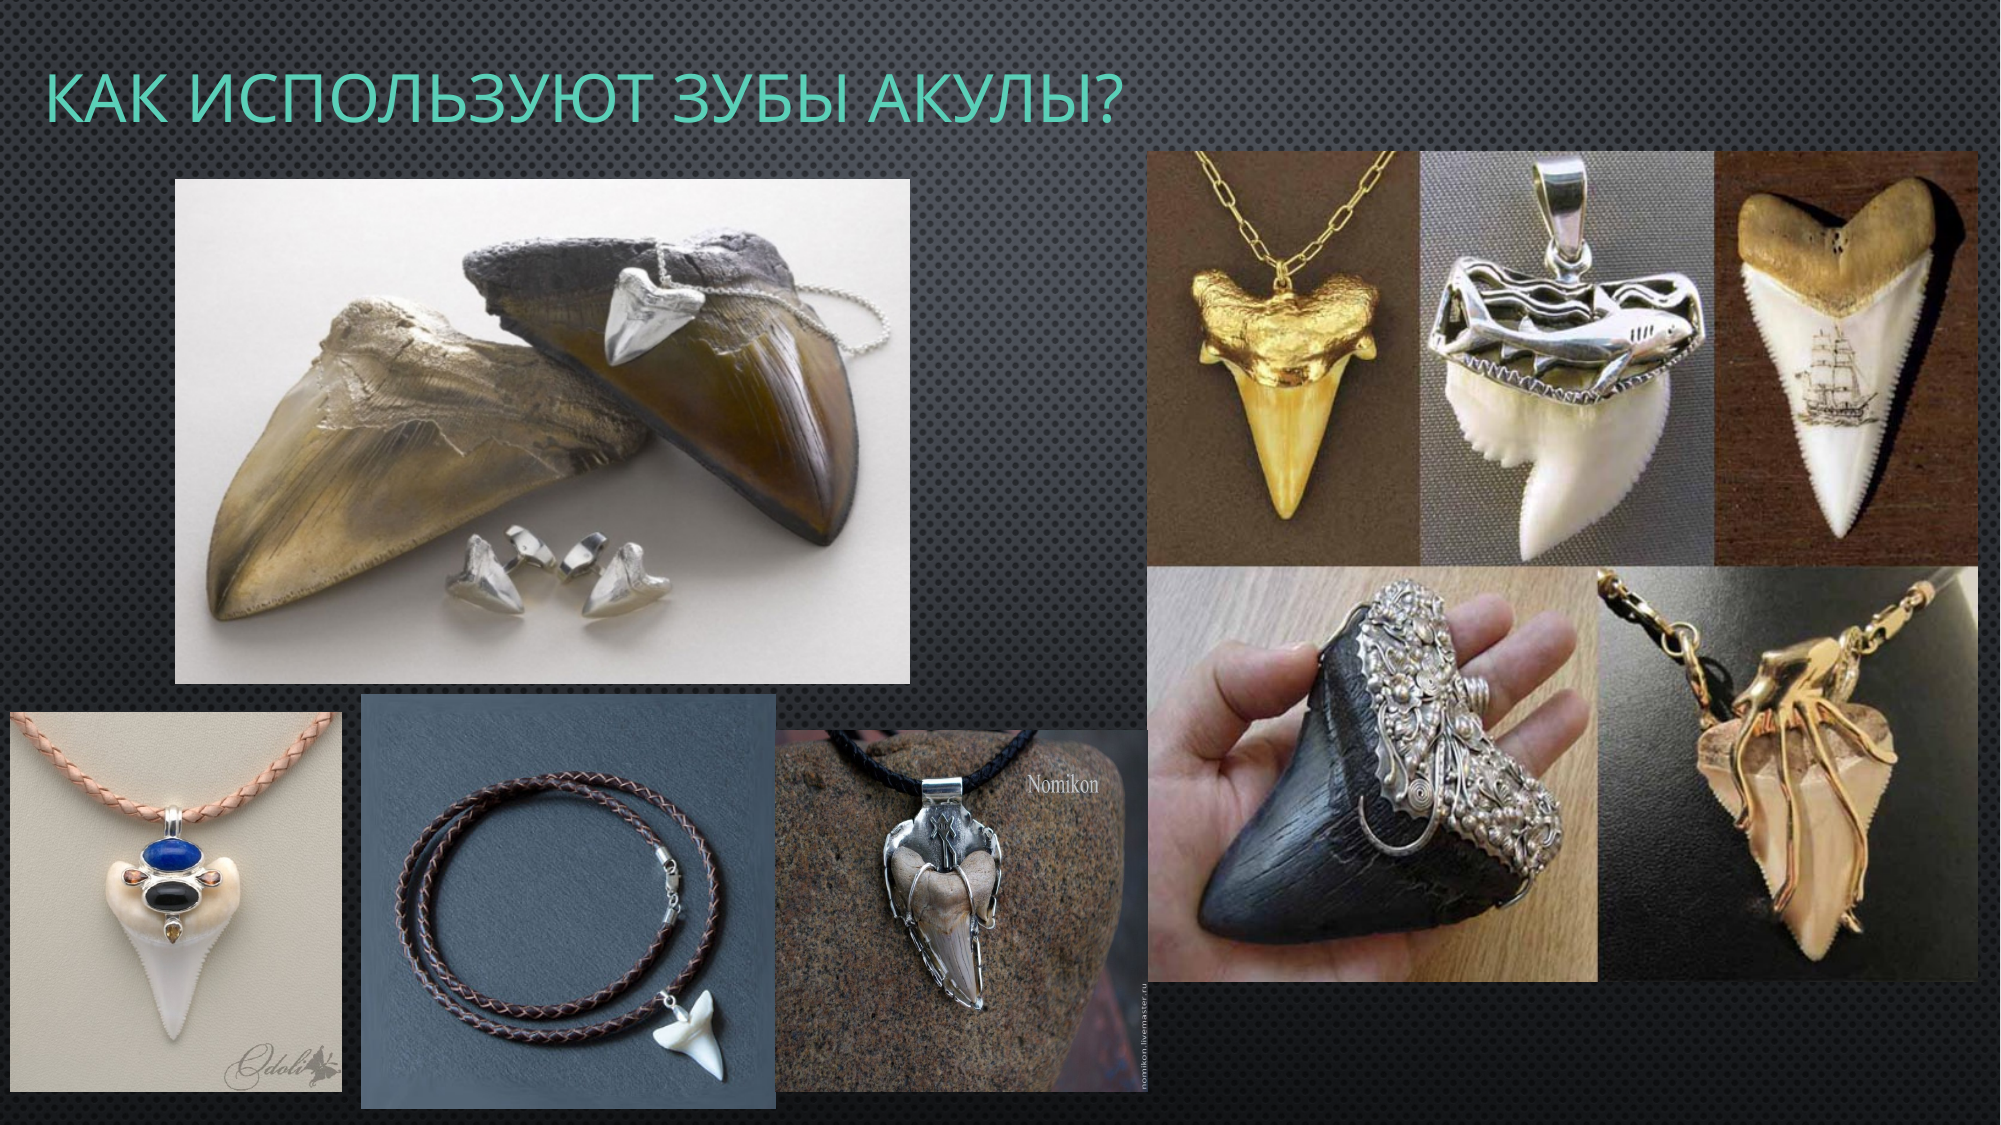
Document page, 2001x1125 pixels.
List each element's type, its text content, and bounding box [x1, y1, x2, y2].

picture [361, 150, 1978, 1110]
picture [175, 179, 910, 685]
picture [10, 711, 342, 1093]
title Как используют зубы акулы? [28, 0, 1654, 212]
